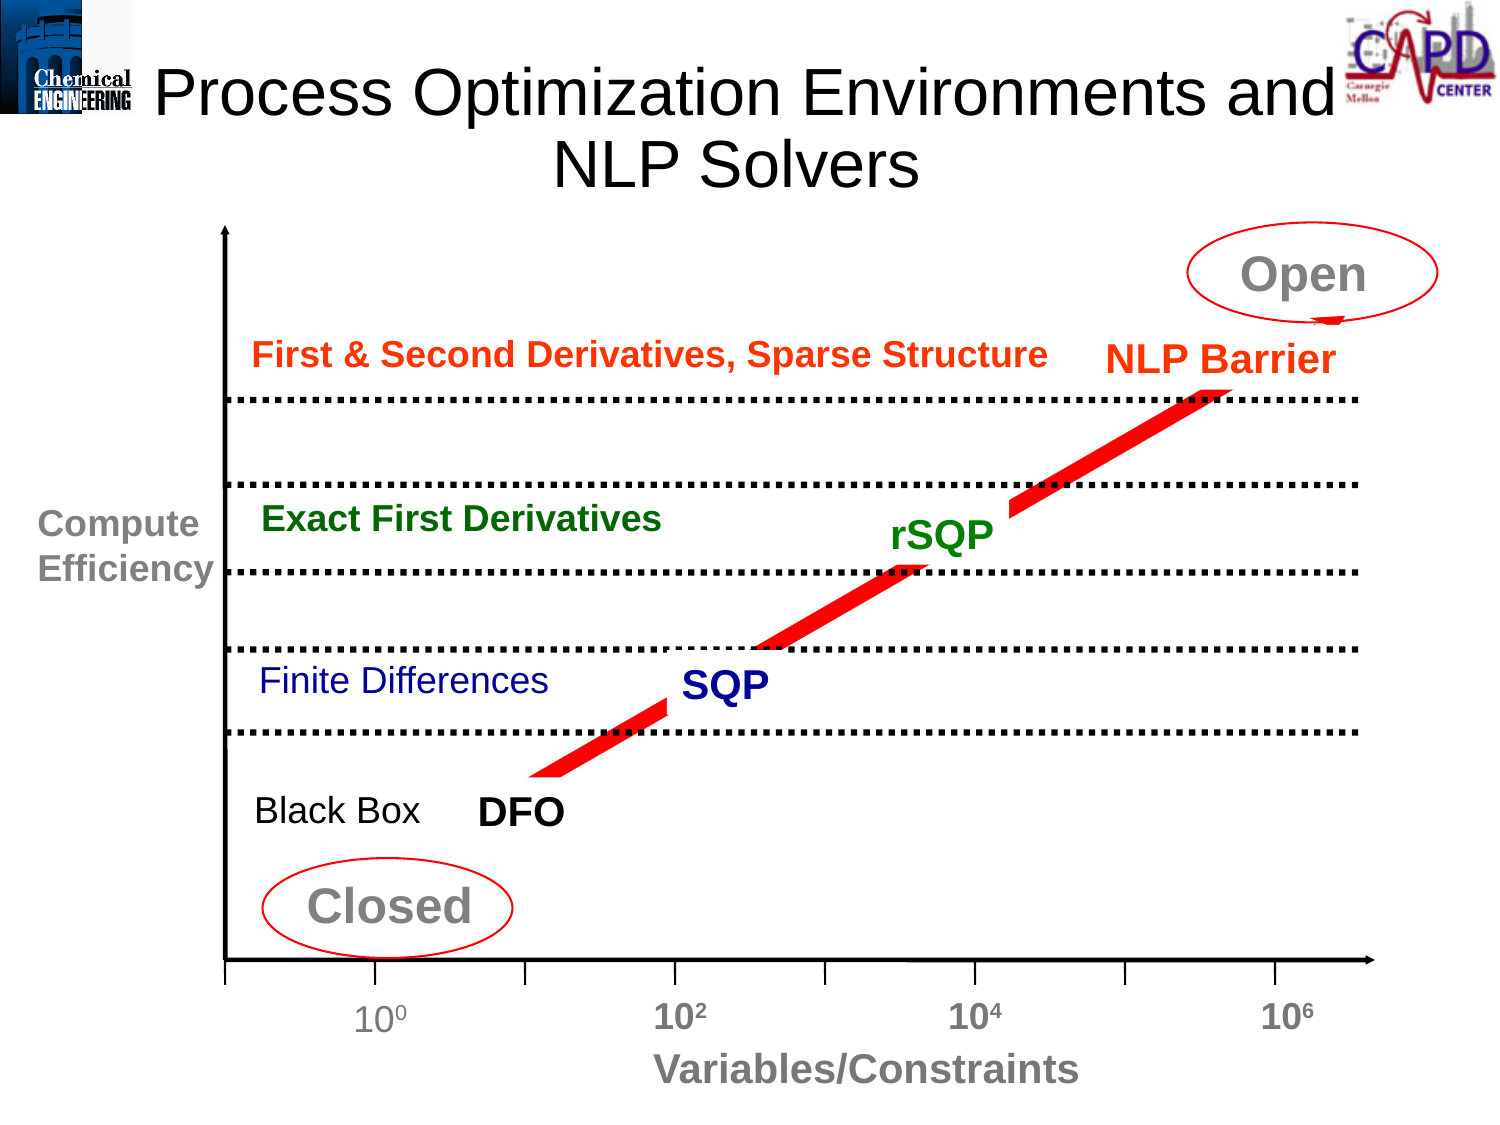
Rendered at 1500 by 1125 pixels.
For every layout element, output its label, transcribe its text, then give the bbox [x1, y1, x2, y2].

text_box NLP Barrier [1090, 324, 1352, 390]
text_box 100 [338, 987, 422, 1047]
text_box Variables/Constraints [638, 1034, 1096, 1100]
picture [1343, 0, 1500, 108]
text_box Finite Differences [244, 648, 565, 709]
text_box Closed [291, 866, 316, 875]
text_box [262, 858, 513, 959]
text_box SQP [666, 650, 785, 715]
text_box 104 [933, 984, 1017, 1045]
text_box DFO [462, 777, 581, 843]
title Process Optimization Environments and NLP Solvers [108, 35, 1384, 224]
text_box [220, 224, 230, 491]
text_box 102 [638, 984, 722, 1045]
text_box Exact First Derivatives [246, 486, 678, 547]
text_box [1276, 955, 1375, 965]
text_box First & Second Derivatives, Sparse Structure [236, 322, 1064, 383]
text_box rSQP [875, 500, 1010, 565]
text_box Compute Efficiency [22, 491, 230, 597]
text_box Closed [459, 866, 489, 878]
text_box [1187, 222, 1438, 323]
picture [0, 0, 133, 114]
text_box 106 [1245, 984, 1330, 1045]
text_box Black Box [239, 778, 436, 839]
